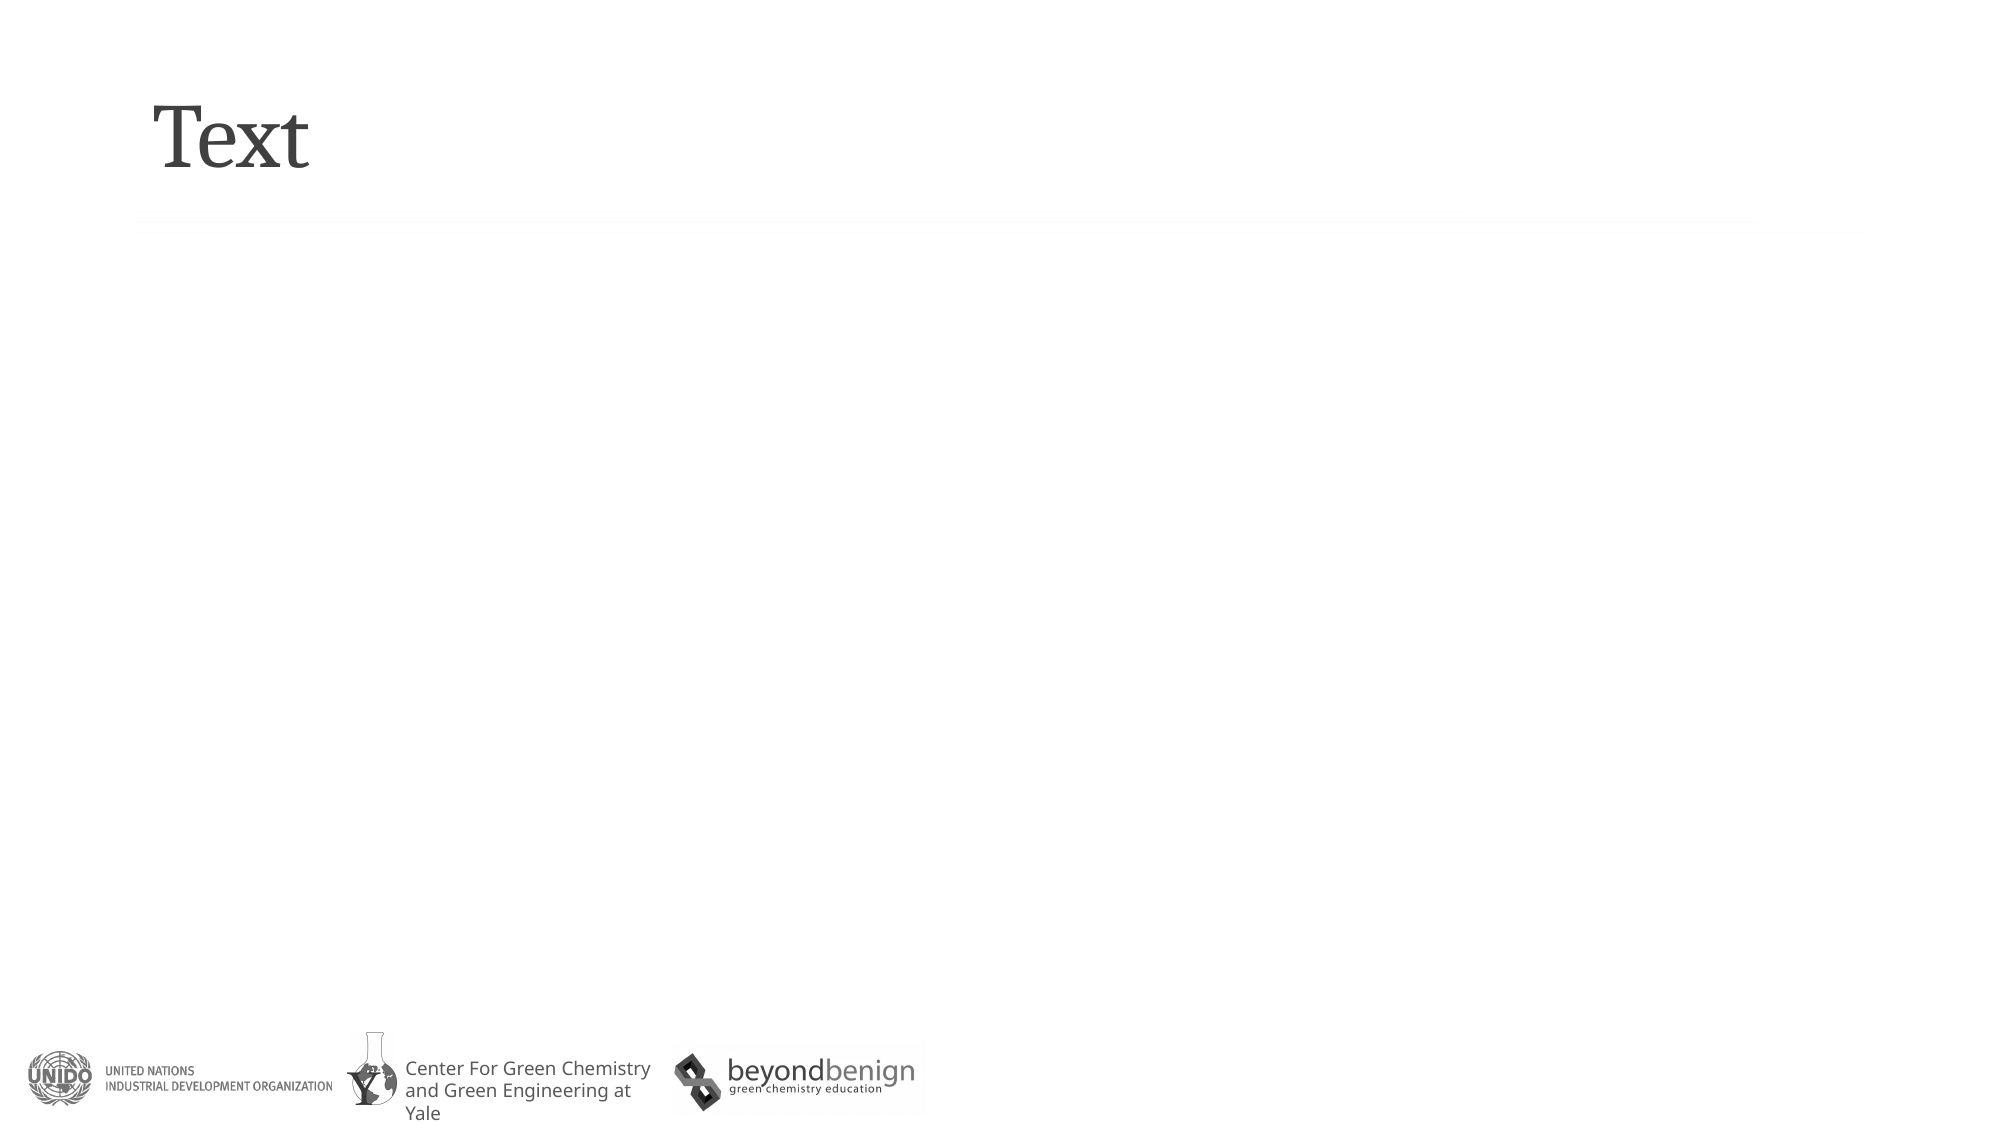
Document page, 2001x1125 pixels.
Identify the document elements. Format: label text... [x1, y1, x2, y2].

title Text [137, 28, 1863, 247]
